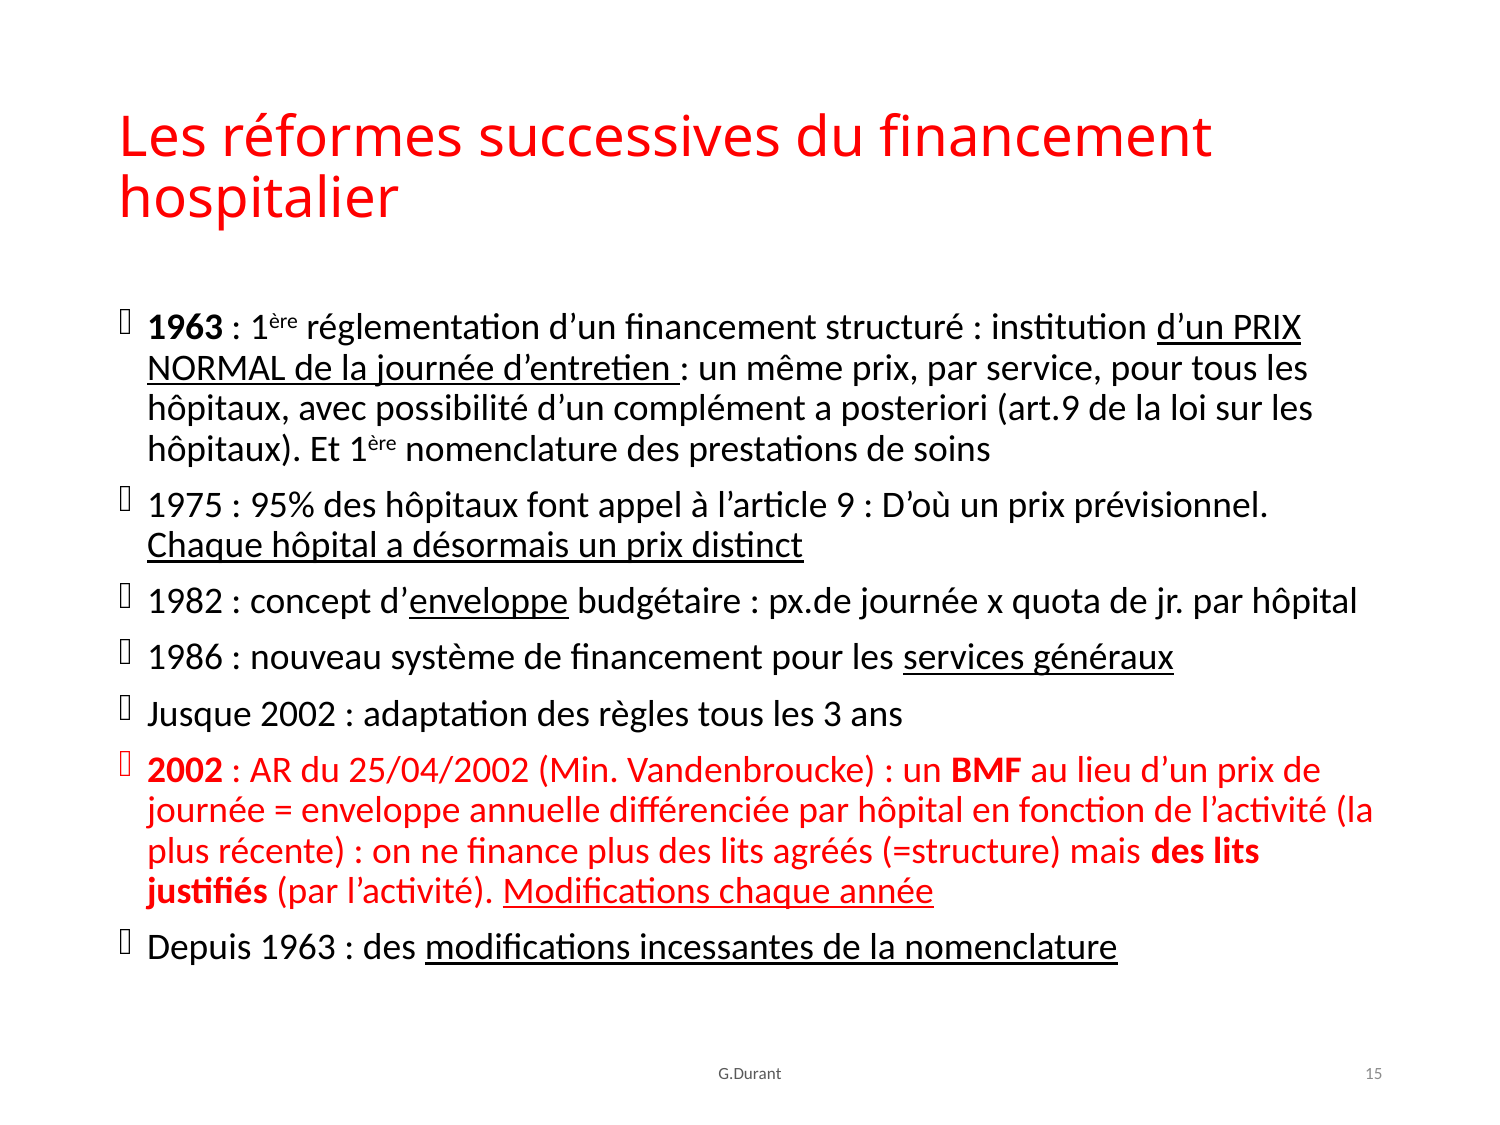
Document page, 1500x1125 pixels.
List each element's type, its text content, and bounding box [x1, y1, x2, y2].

title Les réformes successives du financement hospitalier [103, 60, 1398, 278]
list 1963 : 1ère réglementation d’un financement structuré : institution d’un PRIX NORMAL de la journée d’entretien : un même prix, par service, pour tous les hôpitaux, avec possibilité d’un complément a posteriori (art.9 de la loi sur les hôpitaux). Et 1ère nomenclature des prestations de soins 1975 : 95% des hôpitaux font appel à l’article 9 : D’où un prix prévisionnel. Chaque hôpital a désormais un prix distinct 1982 : concept d’enveloppe budgétaire : px.de journée x quota de jr. par hôpital 1986 : nouveau système de financement pour les services généraux Jusque 2002 : adaptation des règles tous les 3 ans 2002 : AR du 25/04/2002 (Min. Vandenbroucke) : un BMF au lieu d’un prix de journée = enveloppe annuelle différenciée par hôpital en fonction de l’activité (la plus récente) : on ne finance plus des lits agréés (=structure) mais des lits justifiés (par l’activité). Modifications chaque année Depuis 1963 : des modifications incessantes de la nomenclature [103, 299, 1398, 1014]
footer G.Durant [496, 1042, 1004, 1103]
slide_number 15 [1060, 1042, 1398, 1103]
